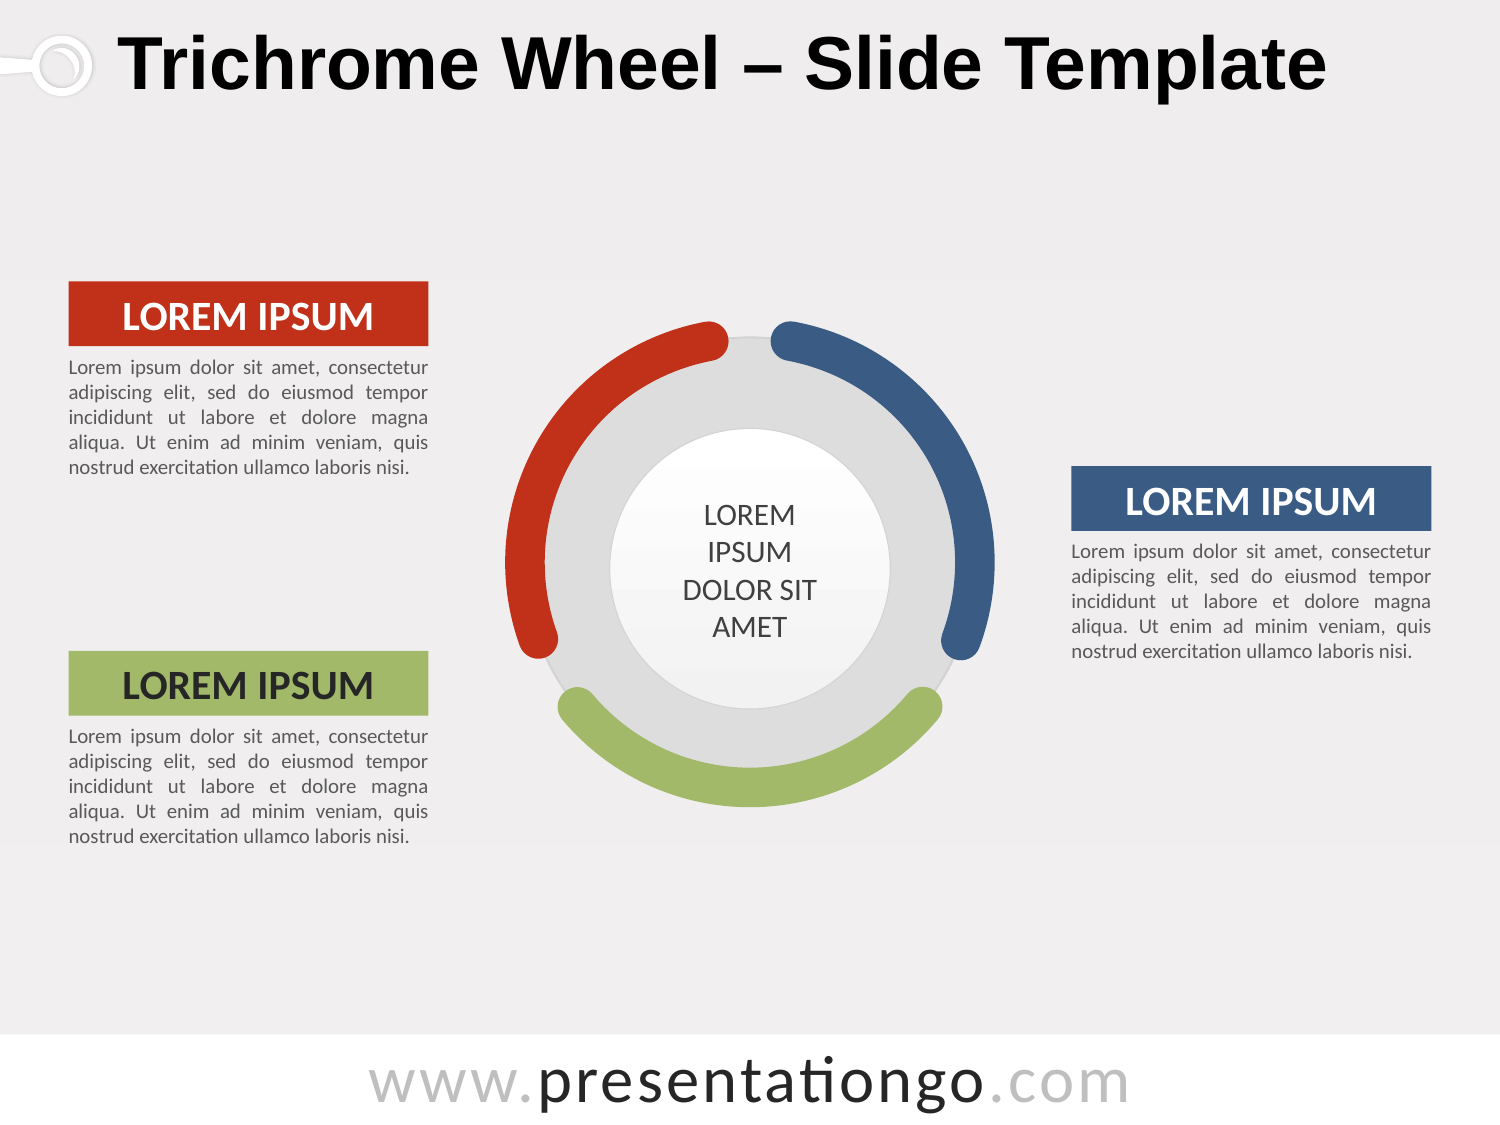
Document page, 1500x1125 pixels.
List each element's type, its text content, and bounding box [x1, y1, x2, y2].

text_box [524, 337, 975, 788]
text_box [68, 280, 429, 488]
title Trichrome Wheel – Slide Template [103, 17, 1500, 139]
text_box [1071, 465, 1432, 672]
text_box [68, 650, 429, 857]
